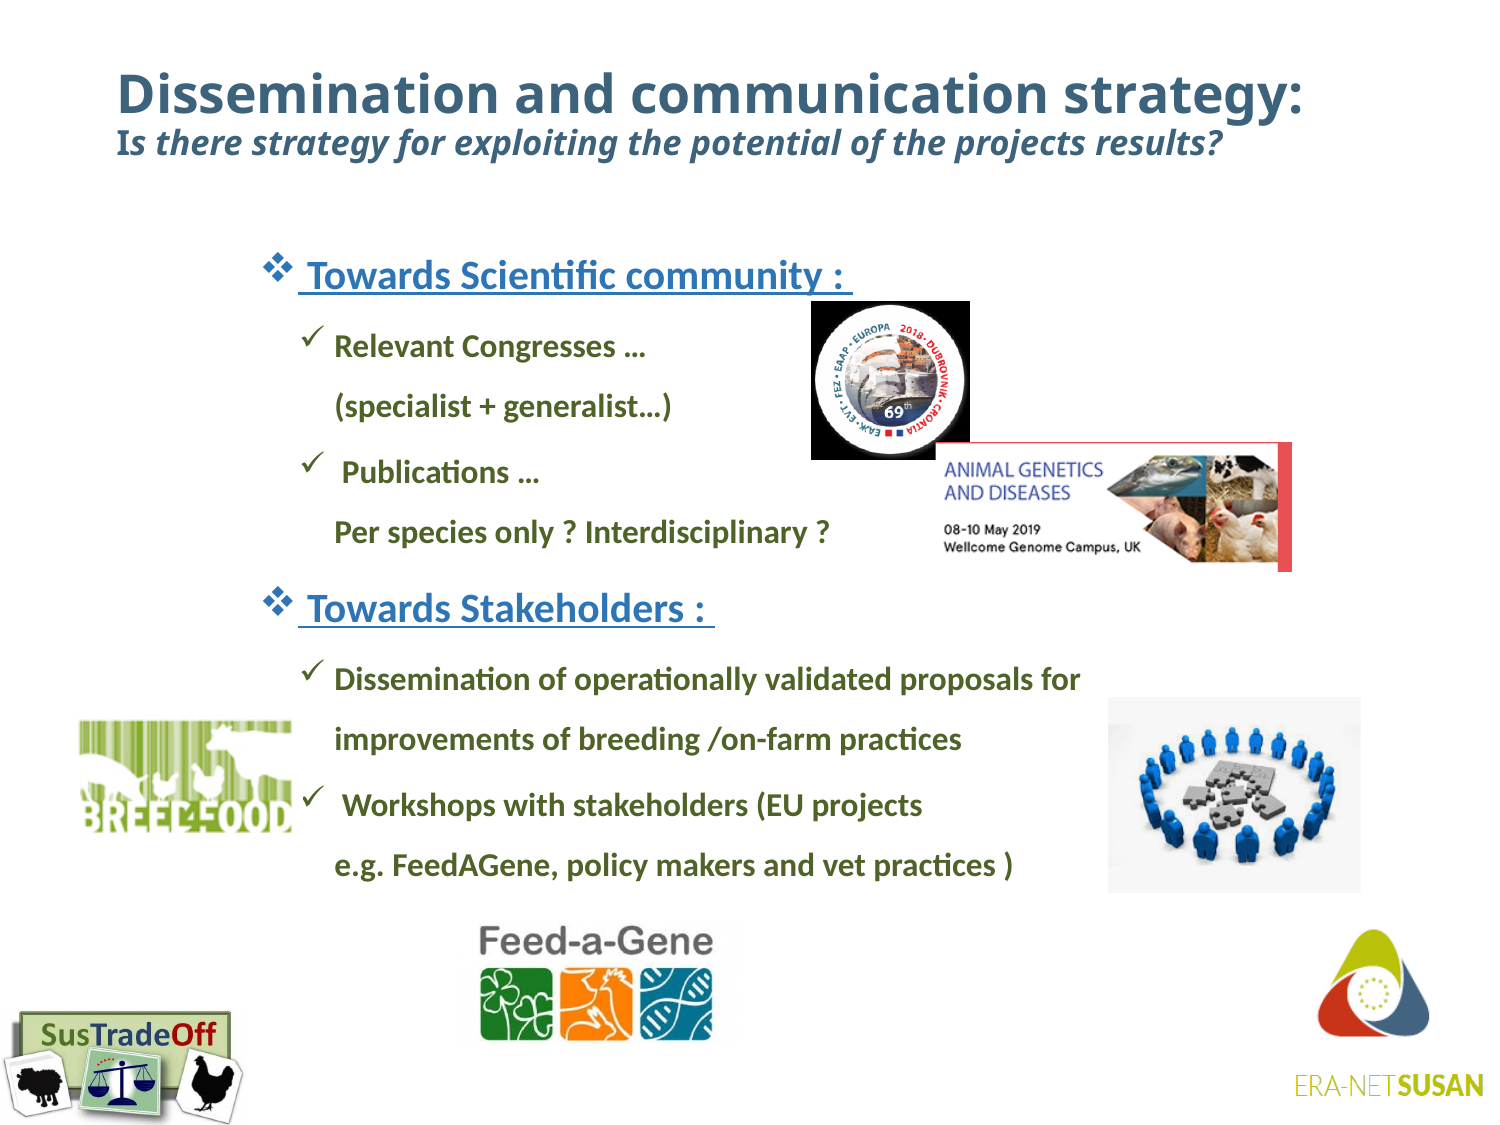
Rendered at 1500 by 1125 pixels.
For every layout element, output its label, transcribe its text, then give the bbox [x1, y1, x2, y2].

picture [811, 301, 1292, 572]
picture [459, 922, 741, 1044]
text_box [25, 0, 426, 209]
picture [1313, 920, 1435, 1051]
text_box [25, 0, 1448, 222]
picture [1108, 697, 1361, 893]
picture [68, 709, 303, 844]
text_box Towards Scientific community : Relevant Congresses … (specialist + generalist…) Publications … Per species only ? Interdisciplinary ? Towards Stakeholders : Dissemination of operationally validated proposals for improvements of breeding /on-farm practices Workshops with stakeholders (EU projects e.g. FeedAGene, policy makers and vet practices ) [244, 222, 1241, 957]
picture [0, 1009, 246, 1125]
picture [1290, 1062, 1484, 1104]
